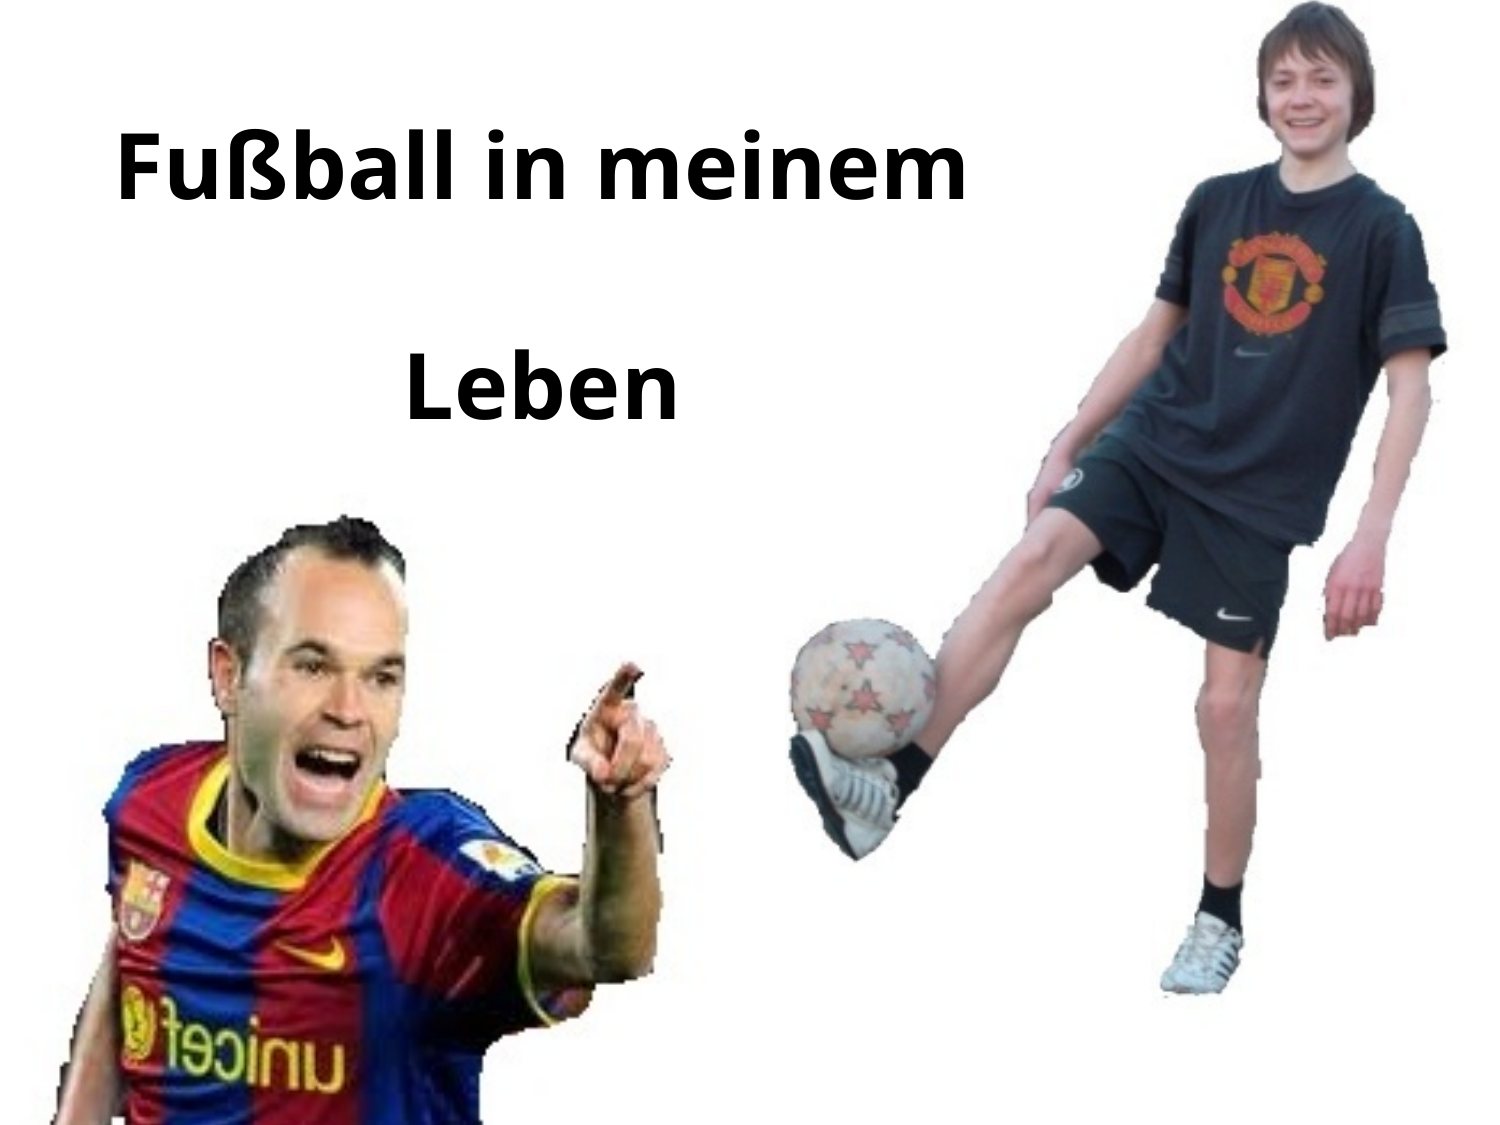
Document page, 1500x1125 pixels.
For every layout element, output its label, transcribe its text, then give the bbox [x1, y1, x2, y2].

title Fußball in meinem Leben [46, 46, 777, 446]
picture [784, 0, 1500, 1125]
picture [0, 491, 746, 1125]
